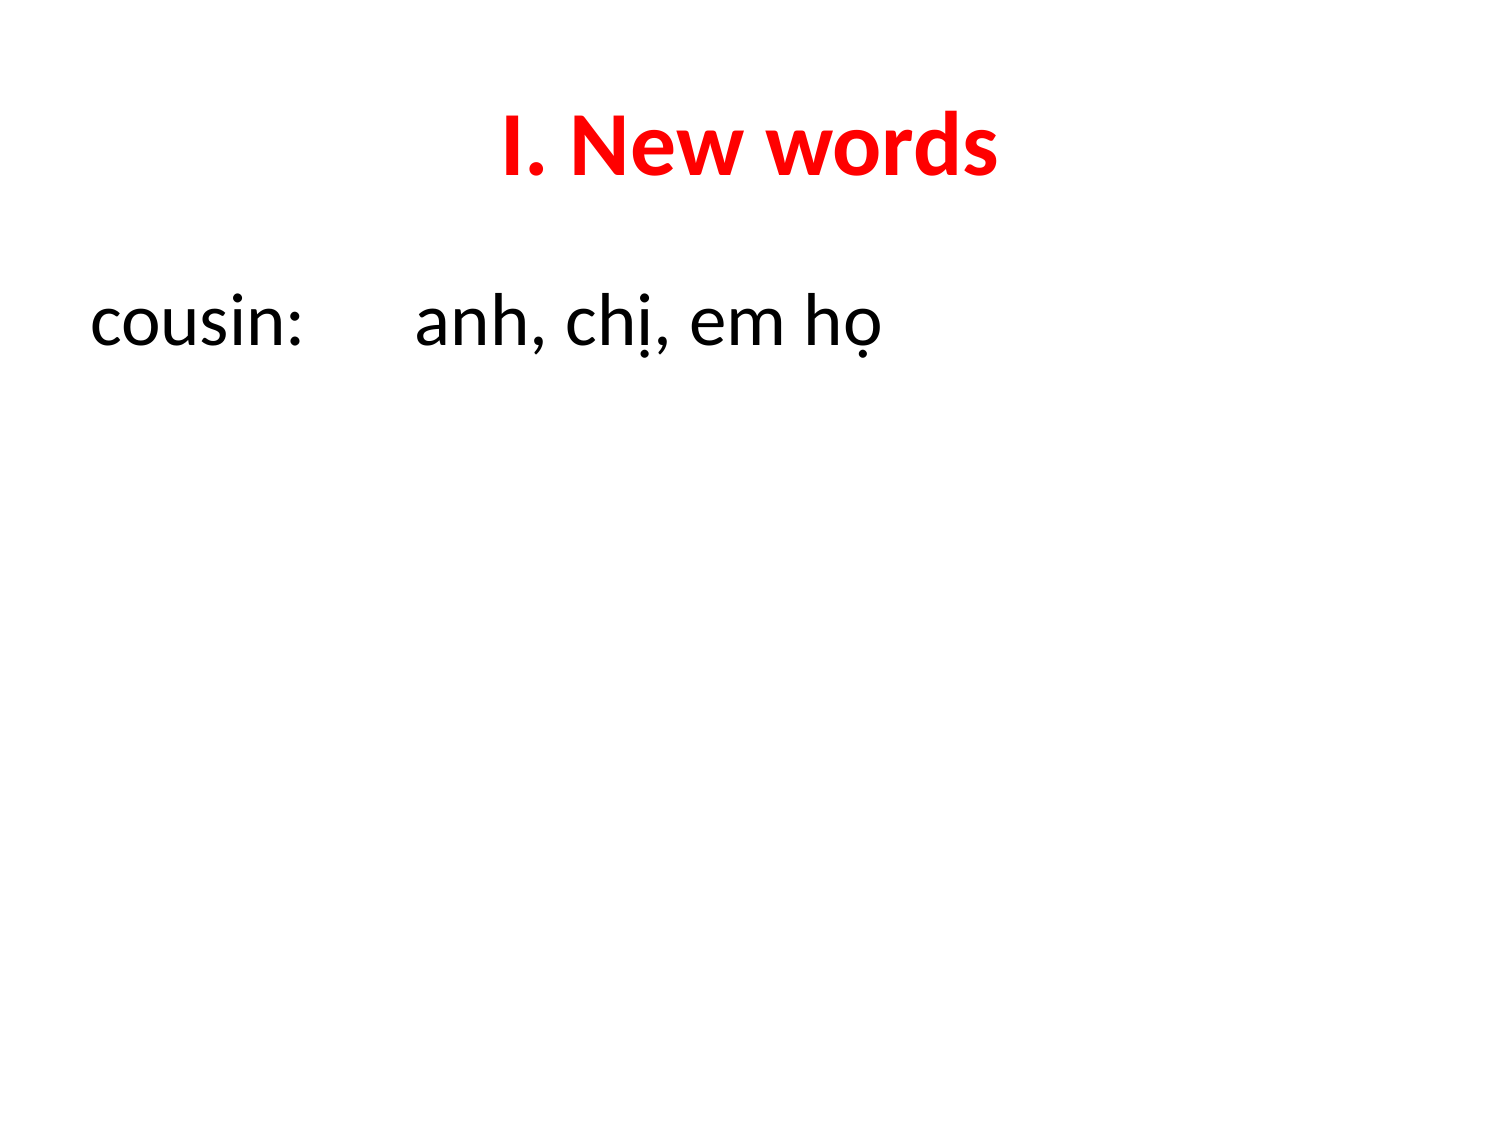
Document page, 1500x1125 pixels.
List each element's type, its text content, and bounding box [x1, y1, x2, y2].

text_box anh, chị, em họ [399, 262, 925, 363]
list cousin: [75, 262, 363, 363]
title I. New words [75, 45, 1425, 233]
